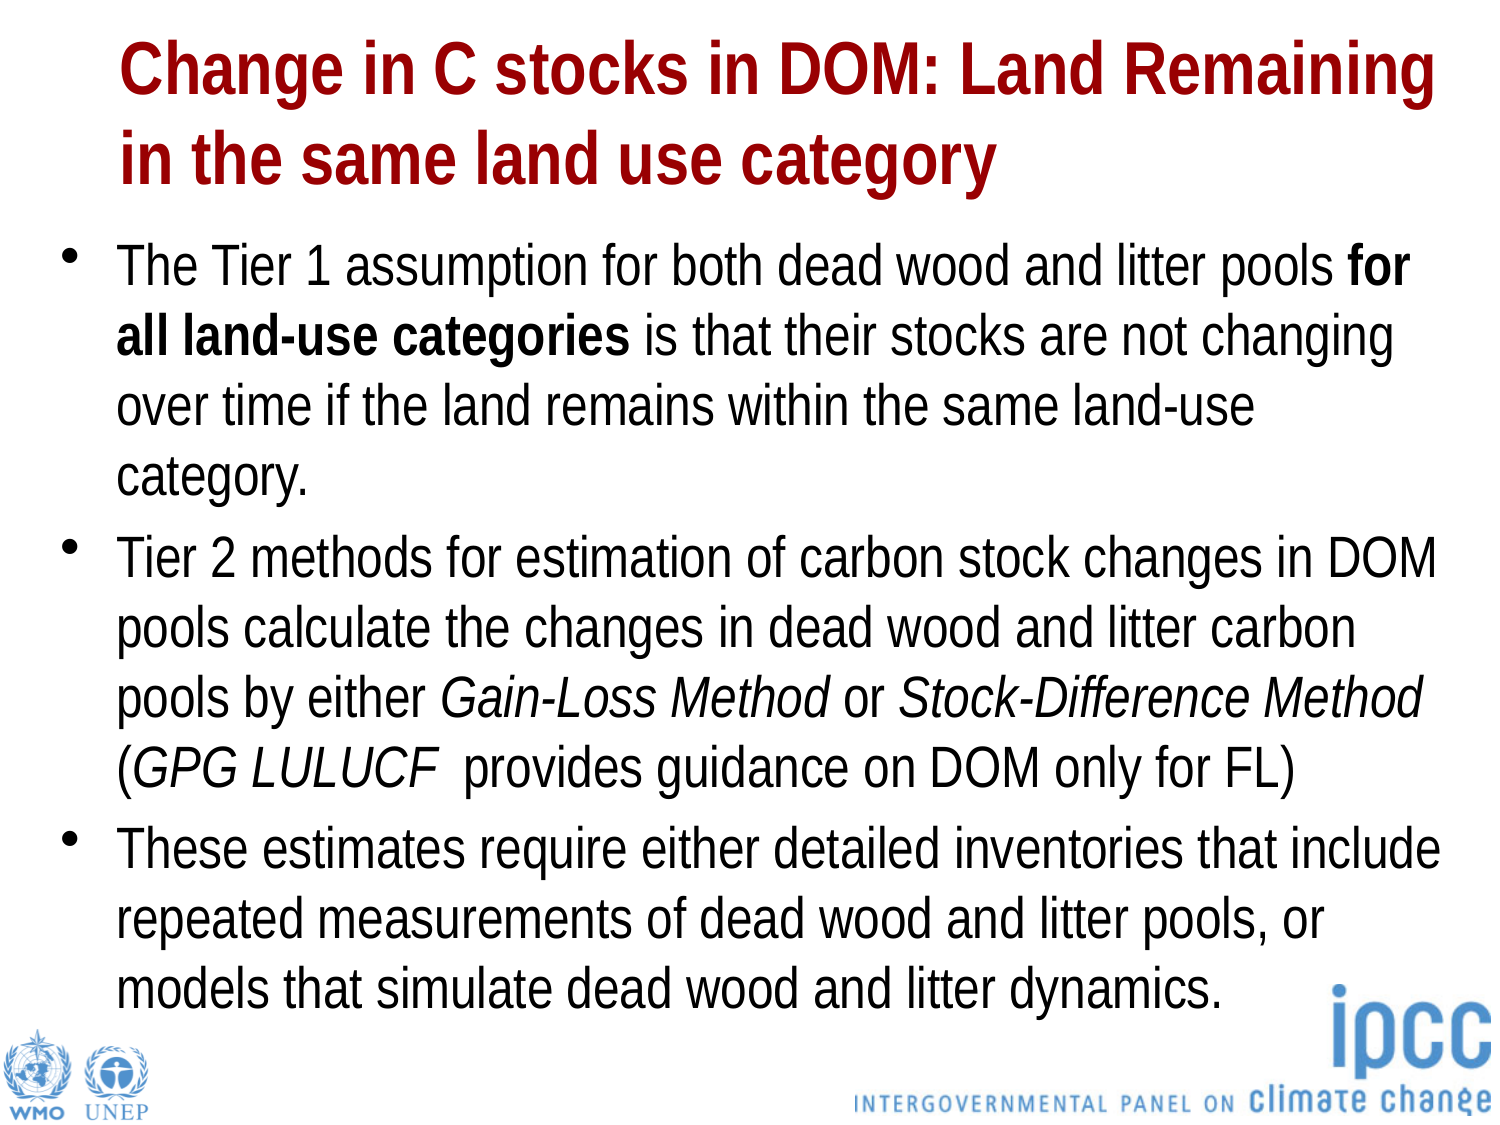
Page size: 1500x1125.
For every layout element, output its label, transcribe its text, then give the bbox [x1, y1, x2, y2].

title Change in C stocks in DOM: Land Remaining in the same land use category [104, 26, 1473, 193]
list The Tier 1 assumption for both dead wood and litter pools for all land-use categories is that their stocks are not changing over time if the land remains within the same land-use category. Tier 2 methods for estimation of carbon stock changes in DOM pools calculate the changes in dead wood and litter carbon pools by either Gain-Loss Method or Stock-Difference Method (GPG LULUCF provides guidance on DOM only for FL) These estimates require either detailed inventories that include repeated measurements of dead wood and litter pools, or models that simulate dead wood and litter dynamics. [44, 219, 1460, 963]
picture [855, 984, 1491, 1116]
picture [0, 1027, 153, 1125]
